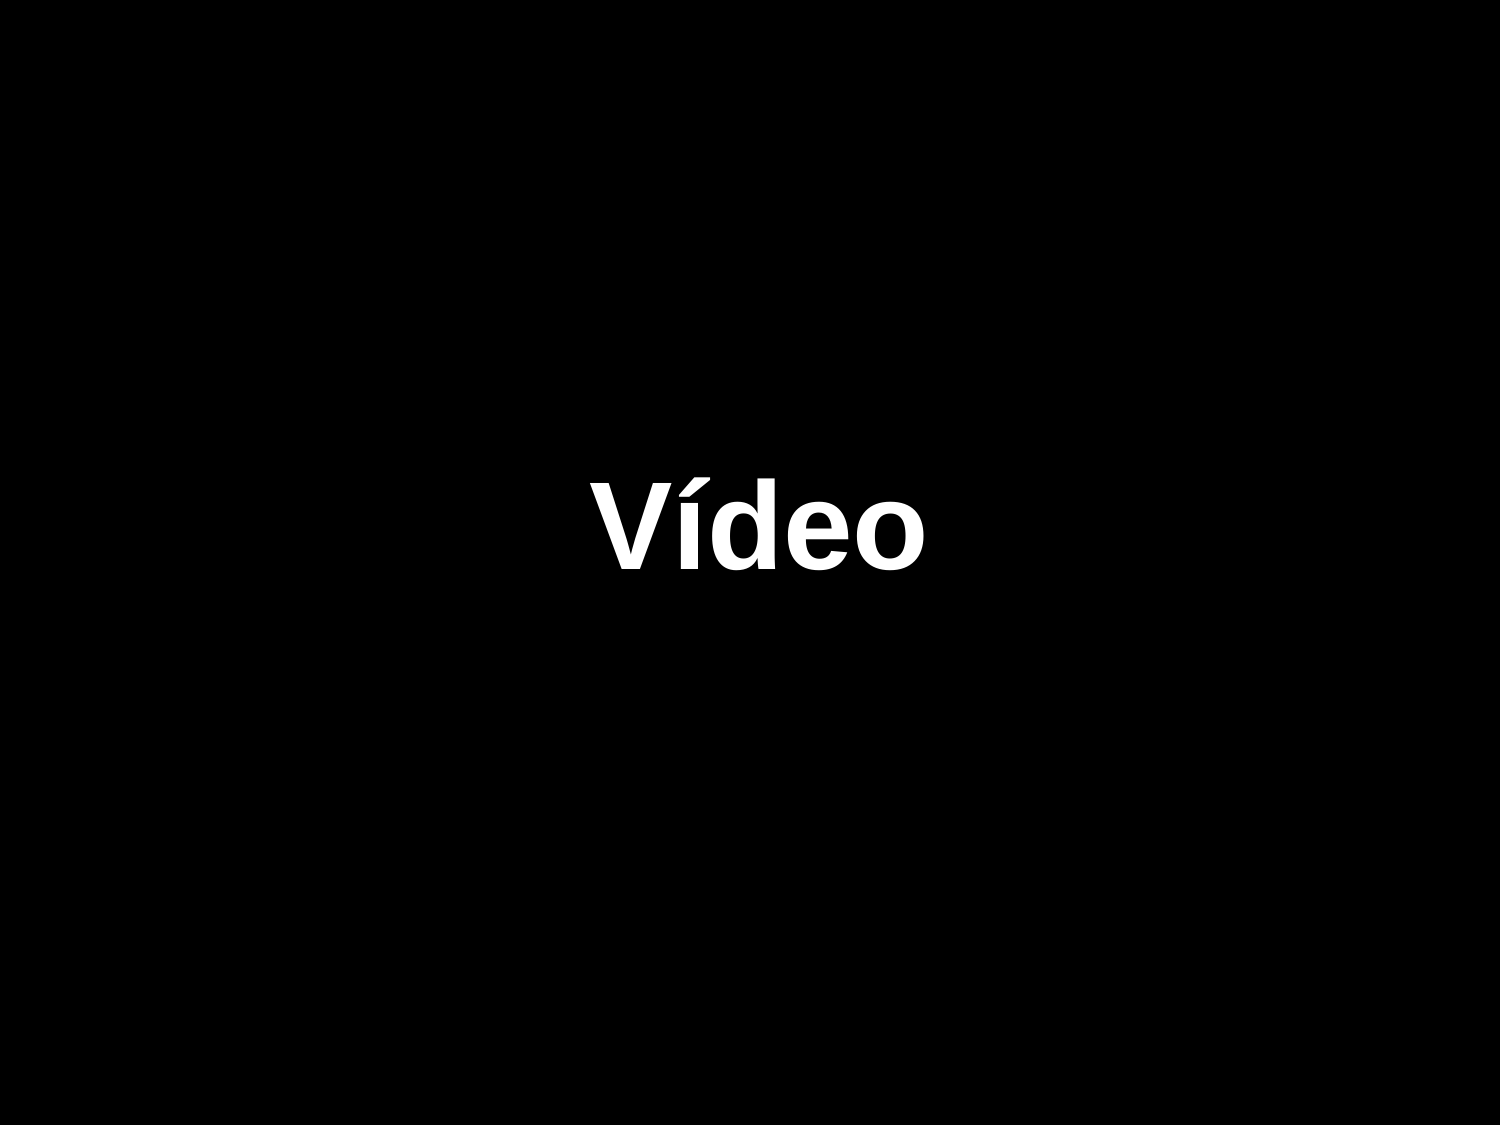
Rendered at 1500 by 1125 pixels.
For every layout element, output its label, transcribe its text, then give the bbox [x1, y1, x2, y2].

list Vídeo [112, 448, 1407, 985]
